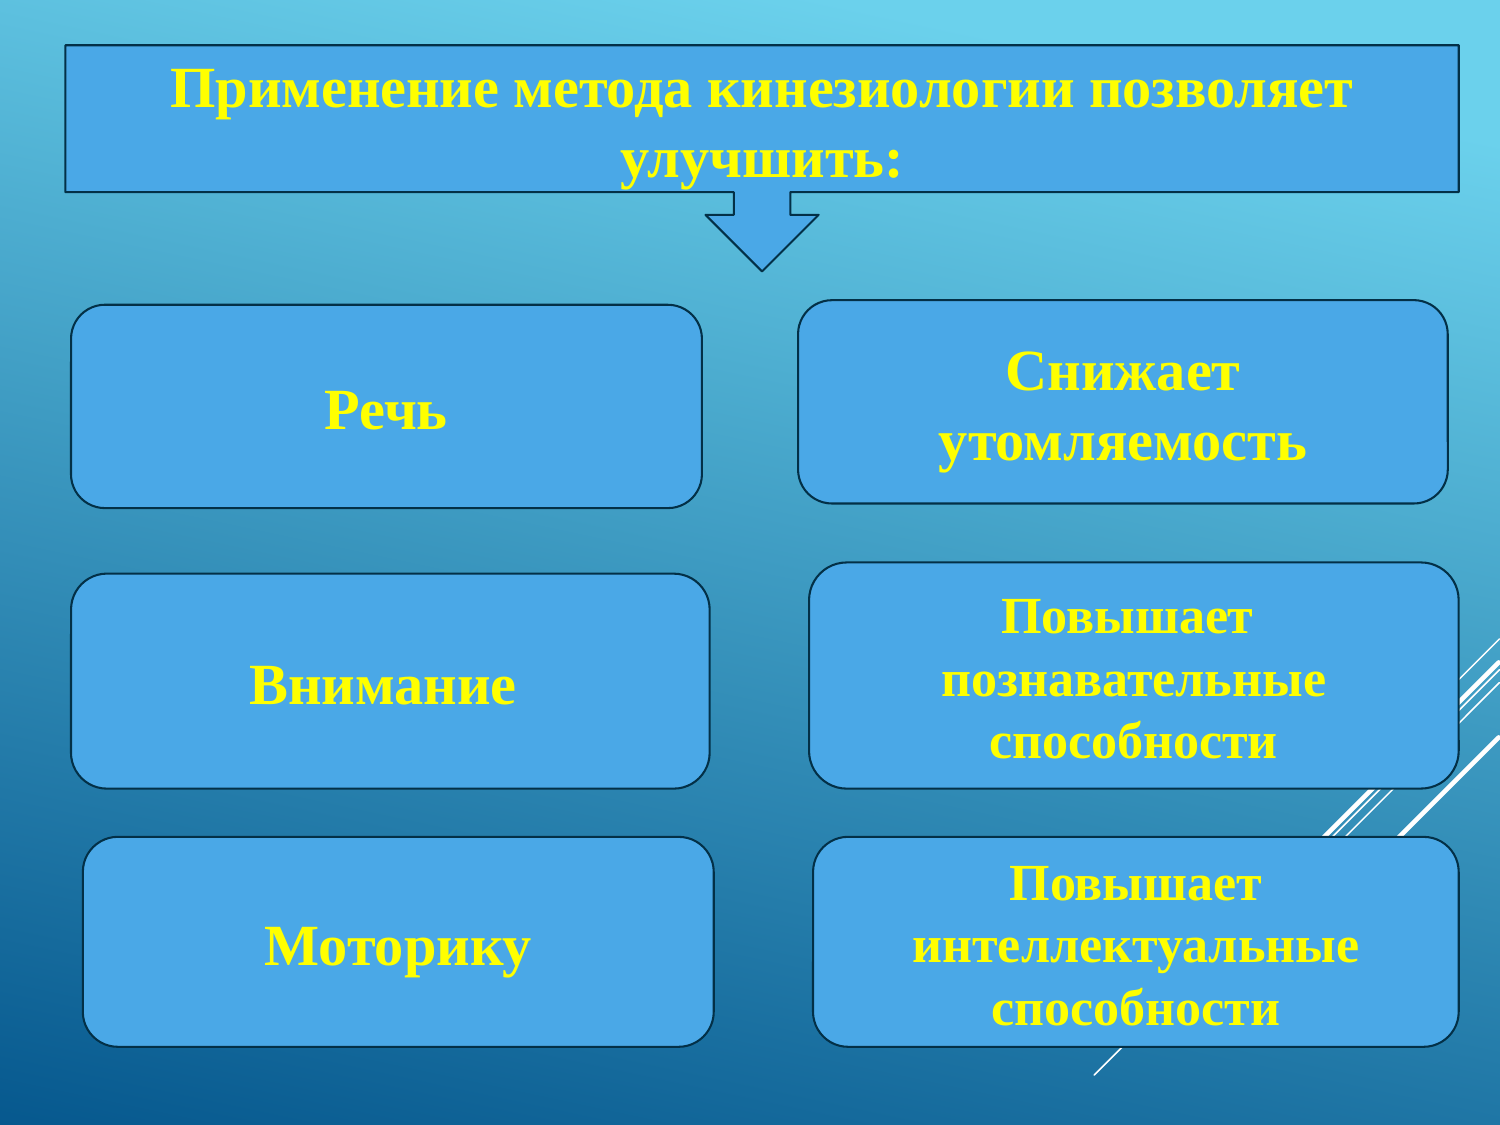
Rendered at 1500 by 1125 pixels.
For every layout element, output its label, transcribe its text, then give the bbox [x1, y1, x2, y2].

text_box Повышает познавательные способности [808, 561, 1460, 790]
text_box [88, 222, 1437, 914]
text_box Моторику [81, 835, 715, 1048]
text_box Внимание [69, 572, 711, 790]
text_box Речь [69, 303, 703, 510]
text_box Применение метода кинезиологии позволяет улучшить: [64, 44, 1460, 273]
text_box Снижает утомляемость [797, 299, 1449, 505]
text_box 2 [65, 996, 164, 1056]
text_box Повышает интеллектуальные способности [811, 835, 1460, 1048]
